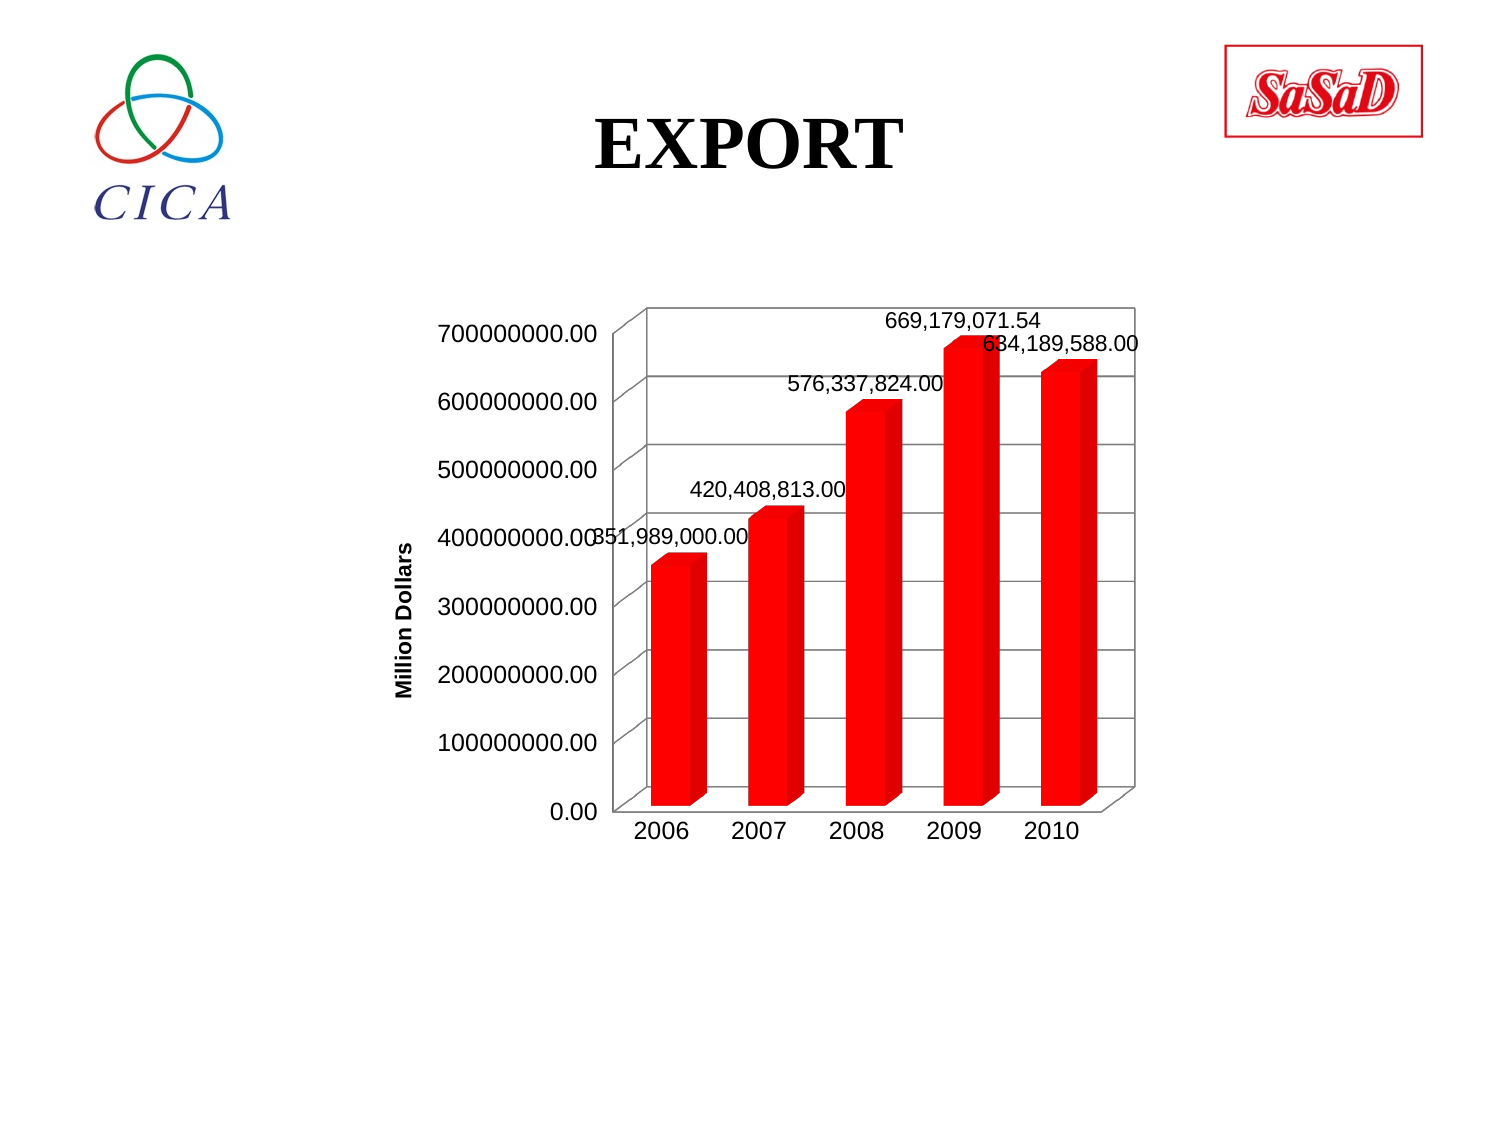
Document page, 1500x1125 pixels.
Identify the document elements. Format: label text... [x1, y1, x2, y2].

title EXPORT [75, 45, 1425, 233]
chart [354, 294, 1152, 857]
